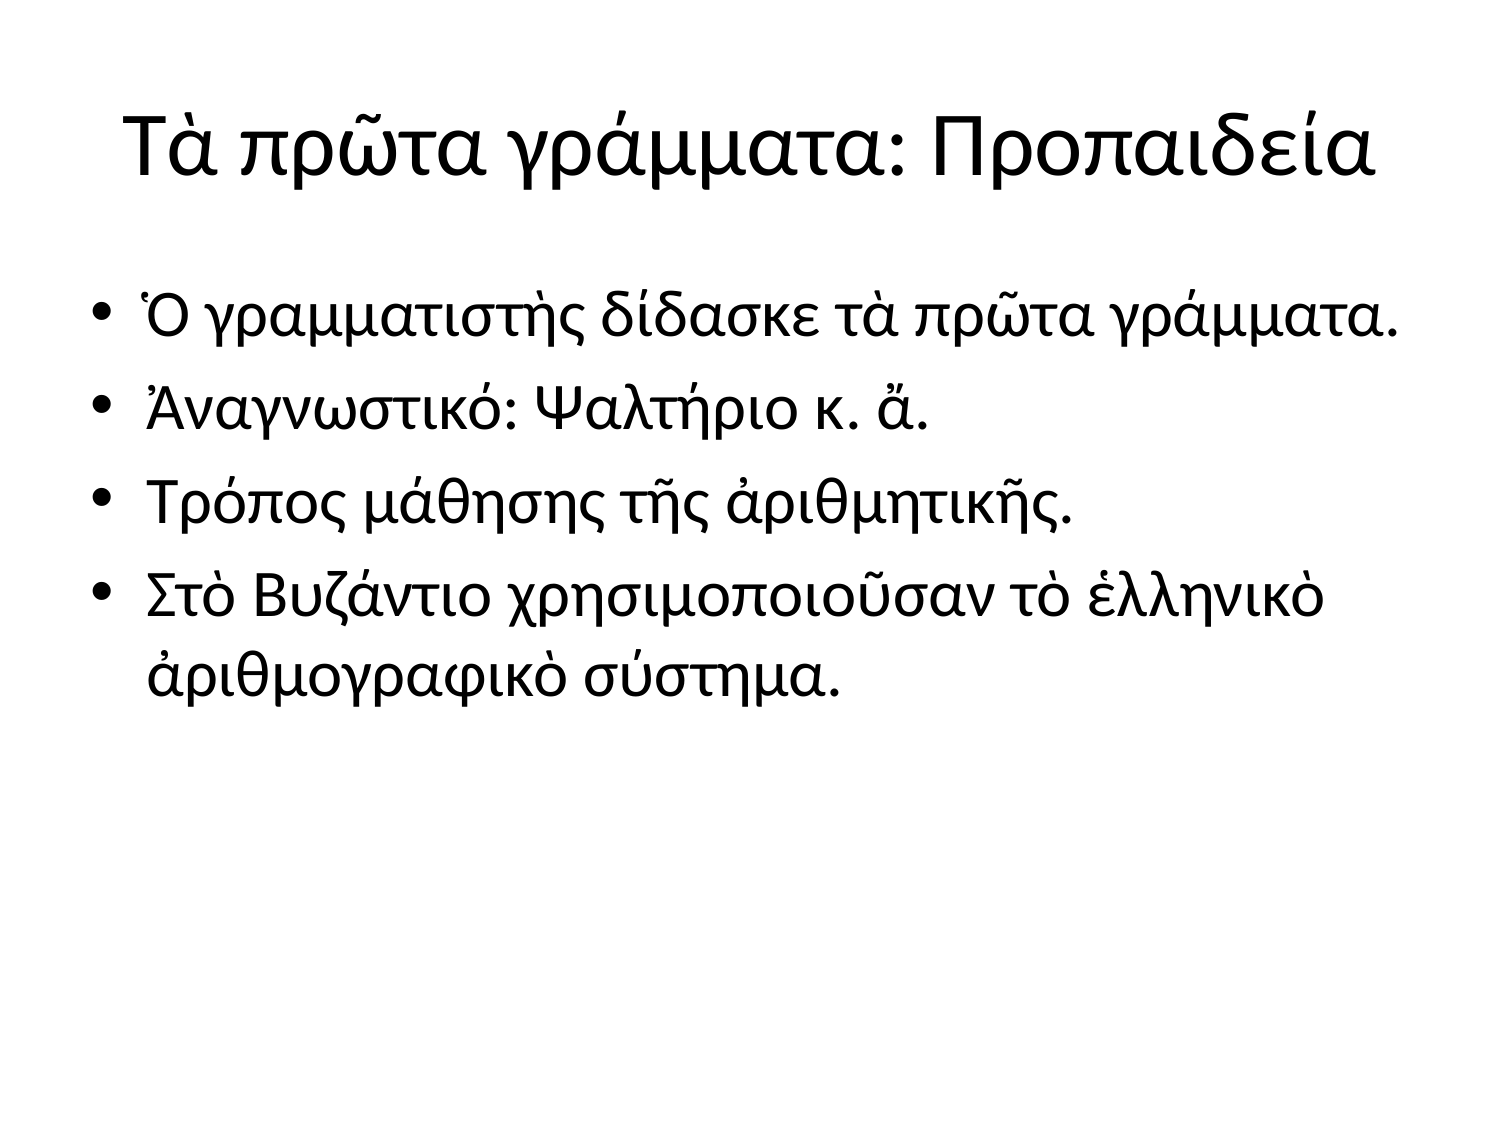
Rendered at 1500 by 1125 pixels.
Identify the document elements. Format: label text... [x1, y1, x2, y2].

list Ὁ γραμματιστὴς δίδασκε τὰ πρῶτα γράμματα. Ἀναγνωστικό: Ψαλτήριο κ. ἄ. Τρόπος μάθησης τῆς ἀριθμητικῆς. Στὸ Βυζάντιο χρησιμοποιοῦσαν τὸ ἑλληνικὸ ἀριθμογραφικὸ σύστημα. [75, 262, 1425, 1005]
title Τὰ πρῶτα γράμματα: Προπαιδεία [75, 45, 1425, 233]
